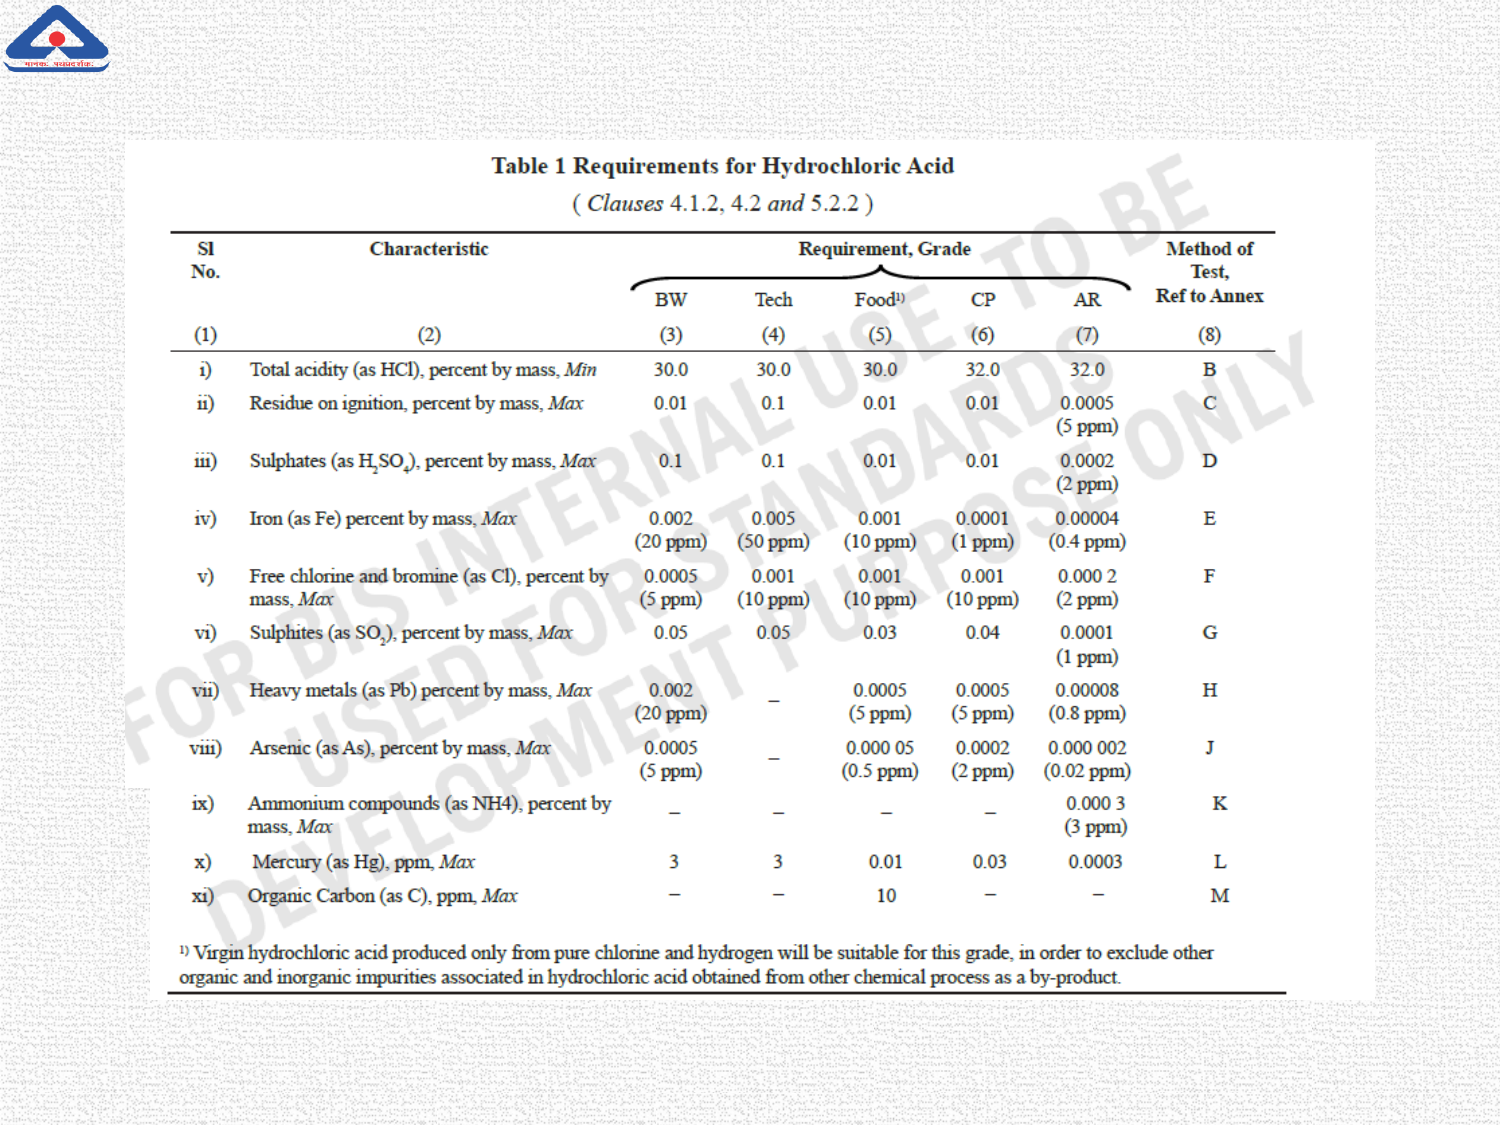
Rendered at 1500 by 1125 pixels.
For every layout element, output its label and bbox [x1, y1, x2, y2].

picture [0, 1, 113, 75]
picture [124, 140, 1376, 1001]
